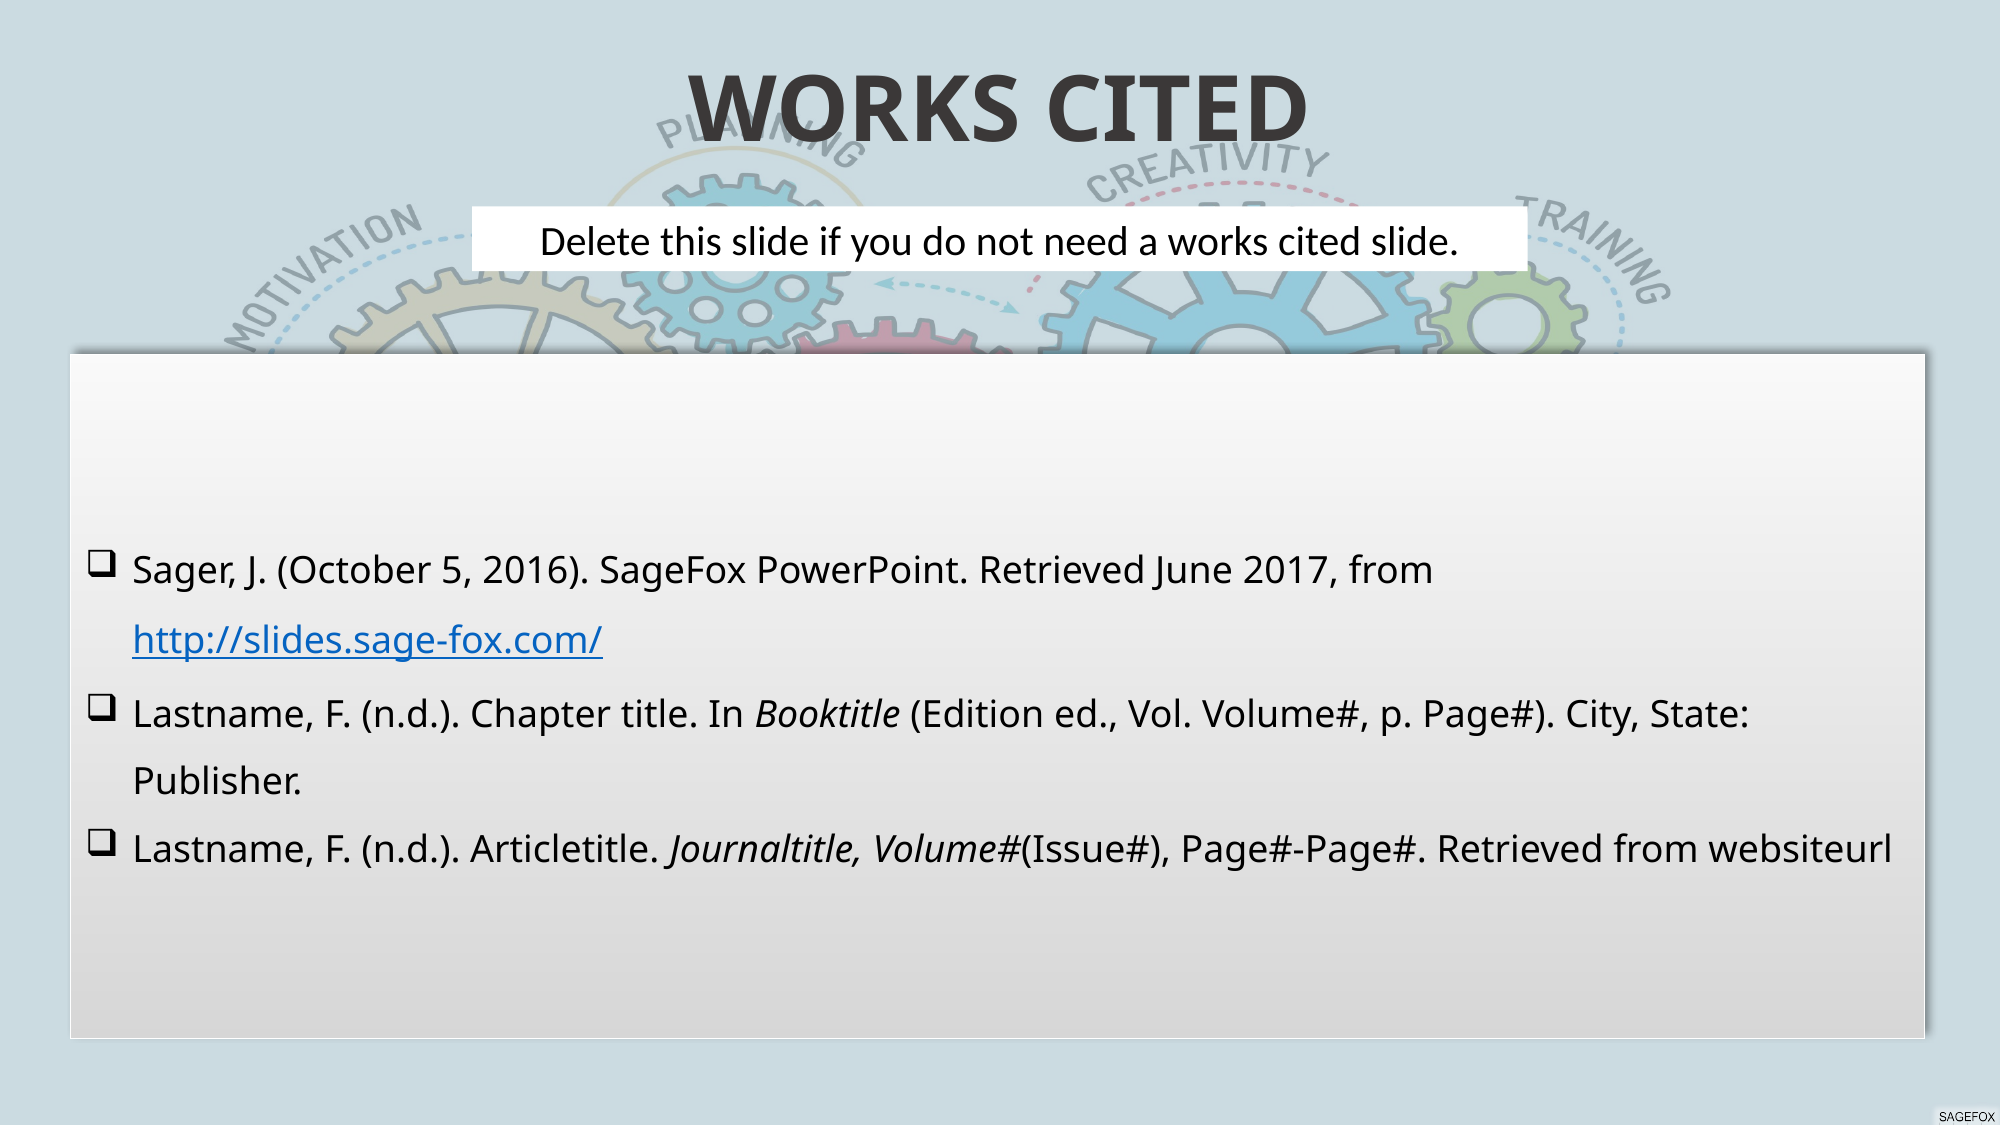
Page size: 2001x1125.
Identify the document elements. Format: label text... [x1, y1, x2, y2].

text_box WORKS CITED [548, 42, 1452, 167]
text_box Sager, J. (October 5, 2016). SageFox PowerPoint. Retrieved June 2017, from http://slides.sage-fox.com/ Lastname, F. (n.d.). Chapter title. In Booktitle (Edition ed., Vol. Volume#, p. Page#). City, State: Publisher. Lastname, F. (n.d.). Articletitle. Journaltitle, Volume#(Issue#), Page#-Page#. Retrieved from websiteurl [70, 354, 1925, 1039]
picture [1936, 1111, 1997, 1125]
text_box Delete this slide if you do not need a works cited slide. [472, 206, 1528, 272]
